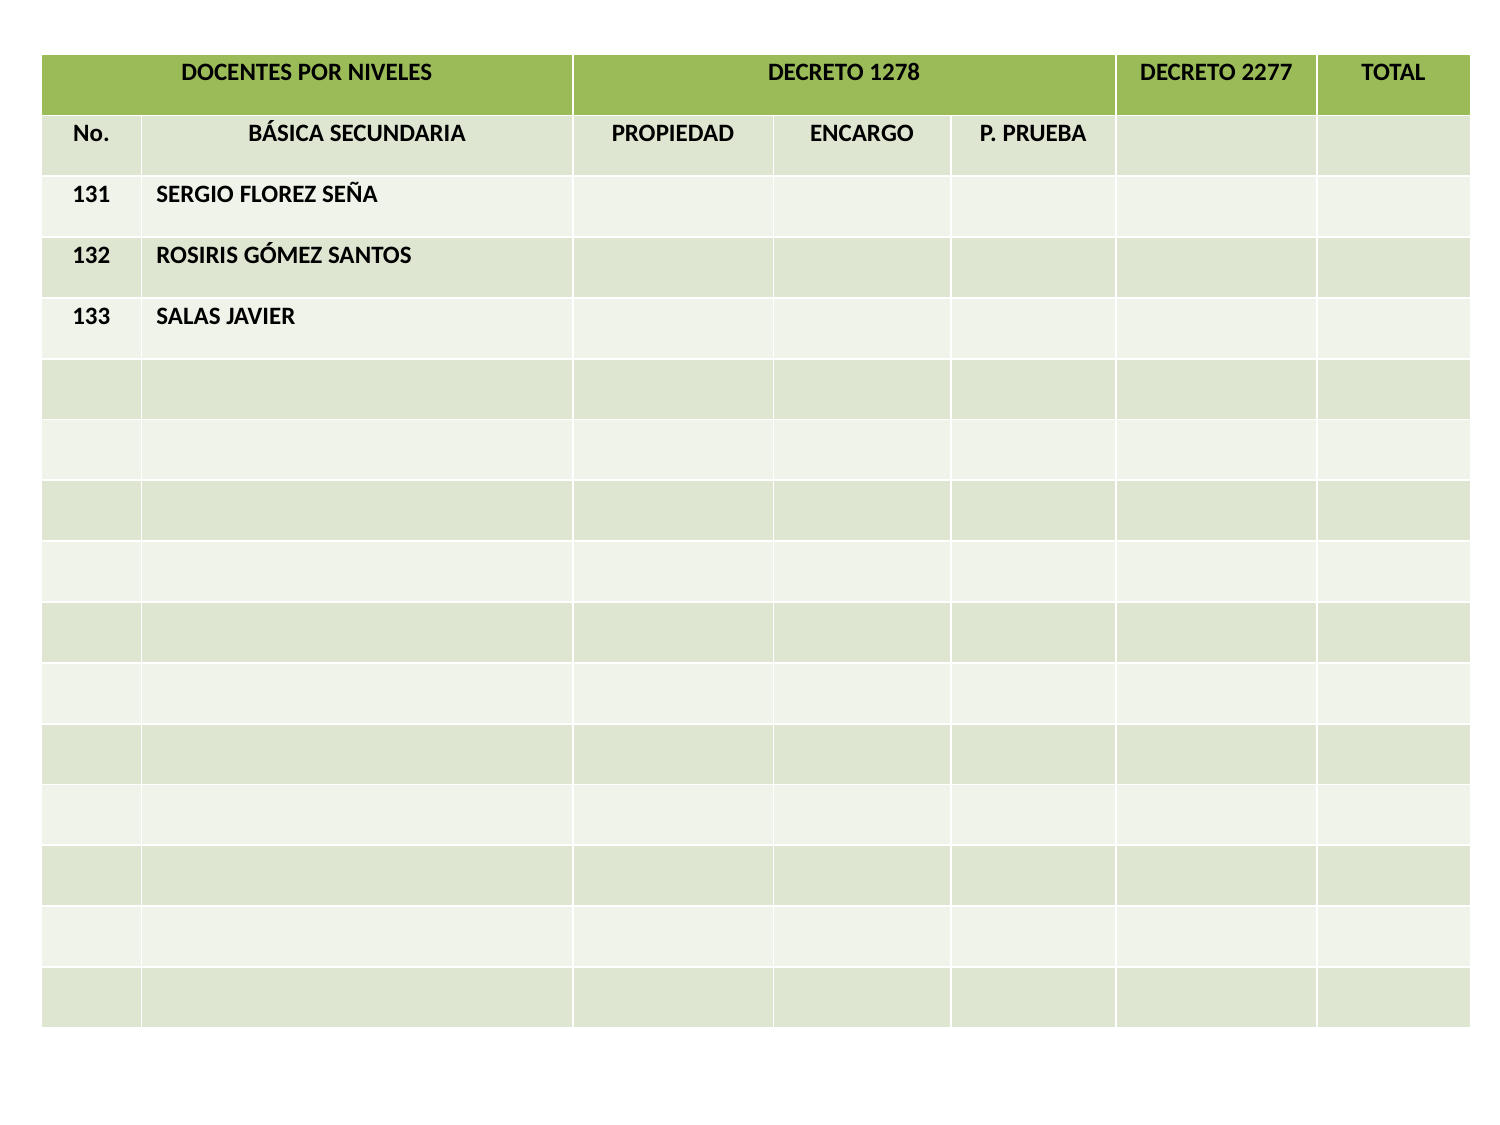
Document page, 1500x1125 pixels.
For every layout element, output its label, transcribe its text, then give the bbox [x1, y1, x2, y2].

table_cell [142, 481, 572, 540]
table_cell [574, 360, 773, 419]
table_cell [1318, 725, 1470, 784]
table_cell [574, 603, 773, 662]
table_cell [1318, 542, 1470, 601]
table_cell [142, 664, 572, 723]
table_cell [42, 542, 141, 601]
table_cell SALAS JAVIER [142, 299, 572, 358]
table_cell [774, 177, 950, 236]
table_cell [952, 542, 1115, 601]
table_cell [42, 420, 141, 479]
table_cell No. [42, 116, 141, 175]
table_cell SERGIO FLOREZ SEÑA [142, 177, 572, 236]
table_header DECRETO 2277 [1117, 55, 1316, 115]
table_cell [774, 299, 950, 358]
table_cell [1318, 299, 1470, 358]
table_cell [574, 299, 773, 358]
table_cell [142, 725, 572, 784]
table_cell [142, 968, 572, 1027]
table_cell [774, 360, 950, 419]
table_cell [952, 360, 1115, 419]
table_cell [952, 603, 1115, 662]
table_cell [1117, 664, 1316, 723]
table_cell P. PRUEBA [952, 116, 1115, 175]
table_cell [1318, 116, 1470, 175]
table_cell [574, 907, 773, 966]
table_cell [1117, 299, 1316, 358]
table_cell [774, 785, 950, 844]
table_cell [1117, 785, 1316, 844]
table_cell [42, 664, 141, 723]
table_cell [1318, 664, 1470, 723]
table_cell [952, 481, 1115, 540]
table_cell [952, 177, 1115, 236]
table_cell [774, 725, 950, 784]
table_cell [574, 664, 773, 723]
table_cell [1117, 177, 1316, 236]
table_cell 132 [42, 238, 141, 297]
table_cell [42, 603, 141, 662]
table_cell [42, 725, 141, 784]
table_cell [952, 785, 1115, 844]
table_cell [1318, 177, 1470, 236]
table_cell [1318, 603, 1470, 662]
table_header TOTAL [1318, 55, 1470, 115]
table_cell [1318, 360, 1470, 419]
table_cell [1117, 420, 1316, 479]
table_cell [574, 177, 773, 236]
table_cell [1318, 968, 1470, 1027]
table_cell [574, 846, 773, 905]
table_cell [574, 542, 773, 601]
table_cell [1117, 846, 1316, 905]
table_cell [574, 968, 773, 1027]
table_cell [574, 481, 773, 540]
table_header DECRETO 1278 [574, 55, 1115, 115]
table_header DOCENTES POR NIVELES [42, 55, 572, 115]
table_cell [574, 785, 773, 844]
table_cell [42, 481, 141, 540]
table_cell [952, 968, 1115, 1027]
table_cell [1117, 725, 1316, 784]
table_cell [1318, 785, 1470, 844]
table_cell [952, 238, 1115, 297]
table_cell [774, 420, 950, 479]
table_cell [1117, 907, 1316, 966]
table_cell [142, 603, 572, 662]
table_cell [1318, 481, 1470, 540]
table_cell [1117, 603, 1316, 662]
table_cell [952, 664, 1115, 723]
table_cell [774, 846, 950, 905]
table_cell [1117, 481, 1316, 540]
table_cell [774, 664, 950, 723]
table_cell [952, 420, 1115, 479]
table_cell [42, 846, 141, 905]
table_cell [42, 968, 141, 1027]
table_cell [142, 420, 572, 479]
table_cell [1117, 360, 1316, 419]
table_cell [574, 725, 773, 784]
table_cell ROSIRIS GÓMEZ SANTOS [142, 238, 572, 297]
table_cell [42, 360, 141, 419]
table_cell 133 [42, 299, 141, 358]
table_cell [1117, 968, 1316, 1027]
table_cell 131 [42, 177, 141, 236]
table_cell [952, 907, 1115, 966]
table_cell [774, 238, 950, 297]
table_cell [142, 785, 572, 844]
table_cell [774, 907, 950, 966]
table_cell [142, 542, 572, 601]
table_cell [142, 907, 572, 966]
table_cell [574, 420, 773, 479]
table_cell [42, 907, 141, 966]
table_cell [1117, 238, 1316, 297]
table_cell BÁSICA SECUNDARIA [142, 116, 572, 175]
table_cell [142, 360, 572, 419]
table_cell [952, 846, 1115, 905]
table_cell [1318, 907, 1470, 966]
table_cell [1318, 420, 1470, 479]
table_cell [574, 238, 773, 297]
table_cell [1318, 238, 1470, 297]
table_cell [774, 968, 950, 1027]
table_cell [774, 542, 950, 601]
table_cell ENCARGO [774, 116, 950, 175]
table_cell PROPIEDAD [574, 116, 773, 175]
table_cell [142, 846, 572, 905]
table_cell [774, 481, 950, 540]
table_cell [42, 785, 141, 844]
table_cell [952, 299, 1115, 358]
table_cell [1117, 116, 1316, 175]
table_cell [1318, 846, 1470, 905]
table_cell [774, 603, 950, 662]
table_cell [1117, 542, 1316, 601]
table_cell [952, 725, 1115, 784]
